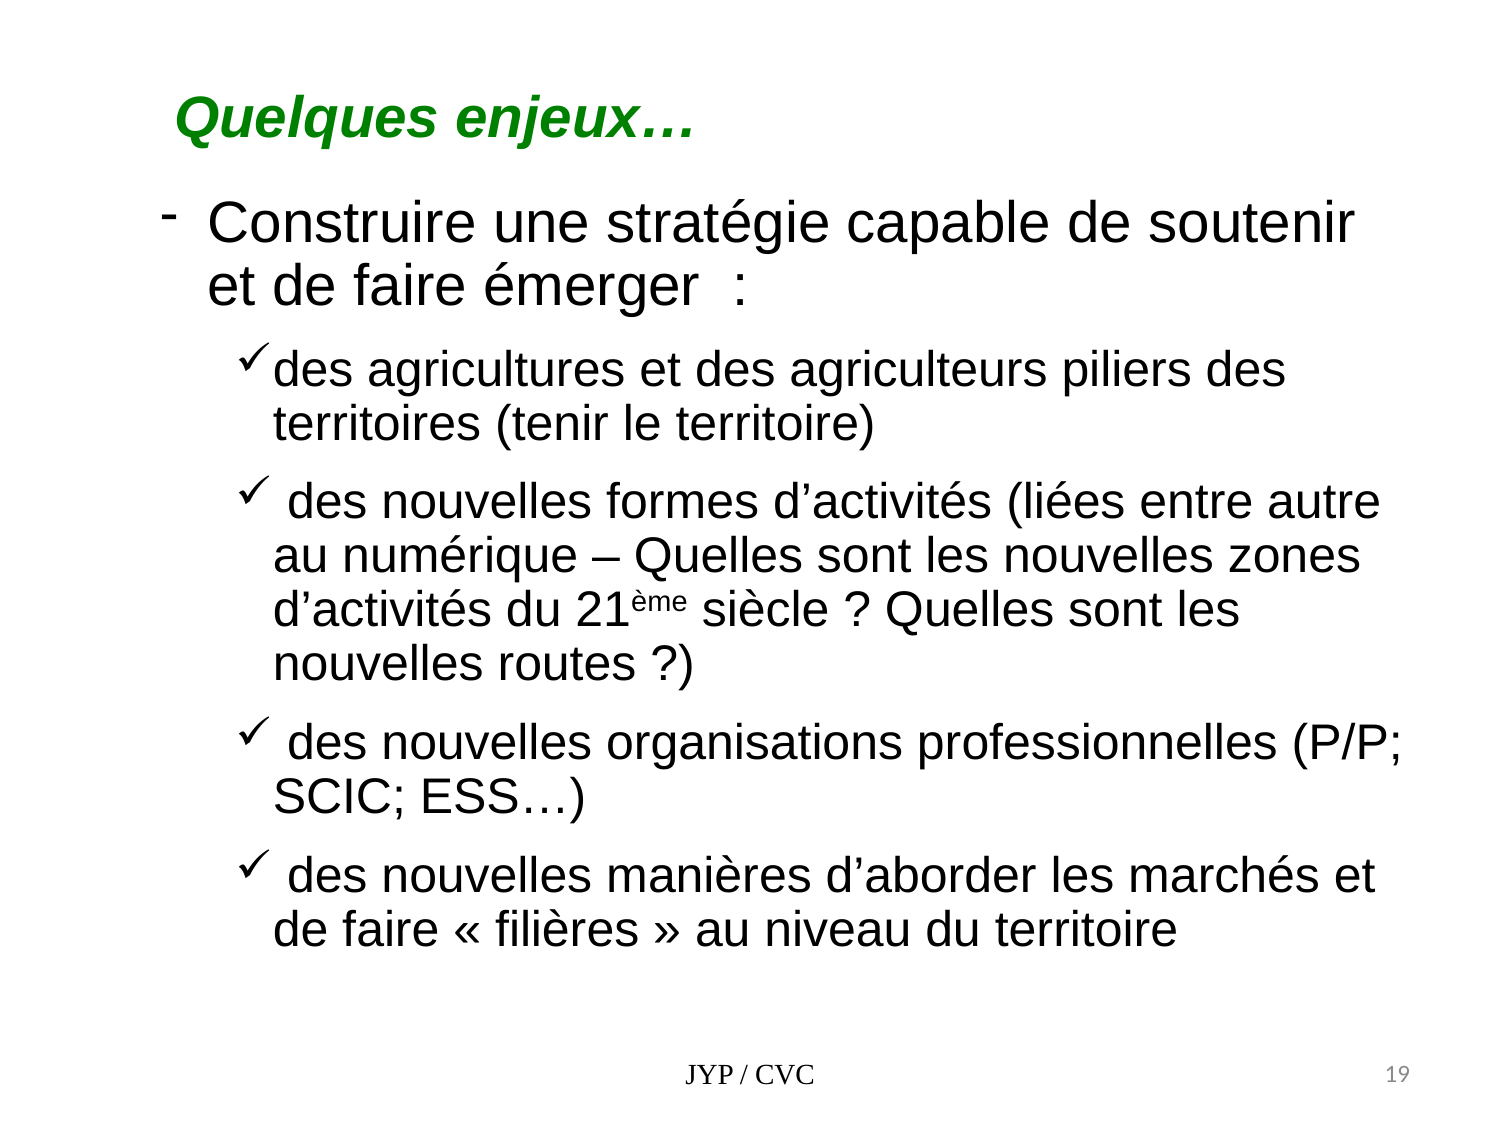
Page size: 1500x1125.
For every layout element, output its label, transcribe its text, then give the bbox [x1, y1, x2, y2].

list Construire une stratégie capable de soutenir et de faire émerger : des agricultures et des agriculteurs piliers des territoires (tenir le territoire) des nouvelles formes d’activités (liées entre autre au numérique – Quelles sont les nouvelles zones d’activités du 21ème siècle ? Quelles sont les nouvelles routes ?) des nouvelles organisations professionnelles (P/P; SCIC; ESS…) des nouvelles manières d’aborder les marchés et de faire « filières » au niveau du territoire [70, 184, 1421, 1000]
footer JYP / CVC [512, 1042, 988, 1103]
text_box Quelques enjeux… [159, 72, 750, 157]
slide_number 19 [1074, 1042, 1425, 1103]
